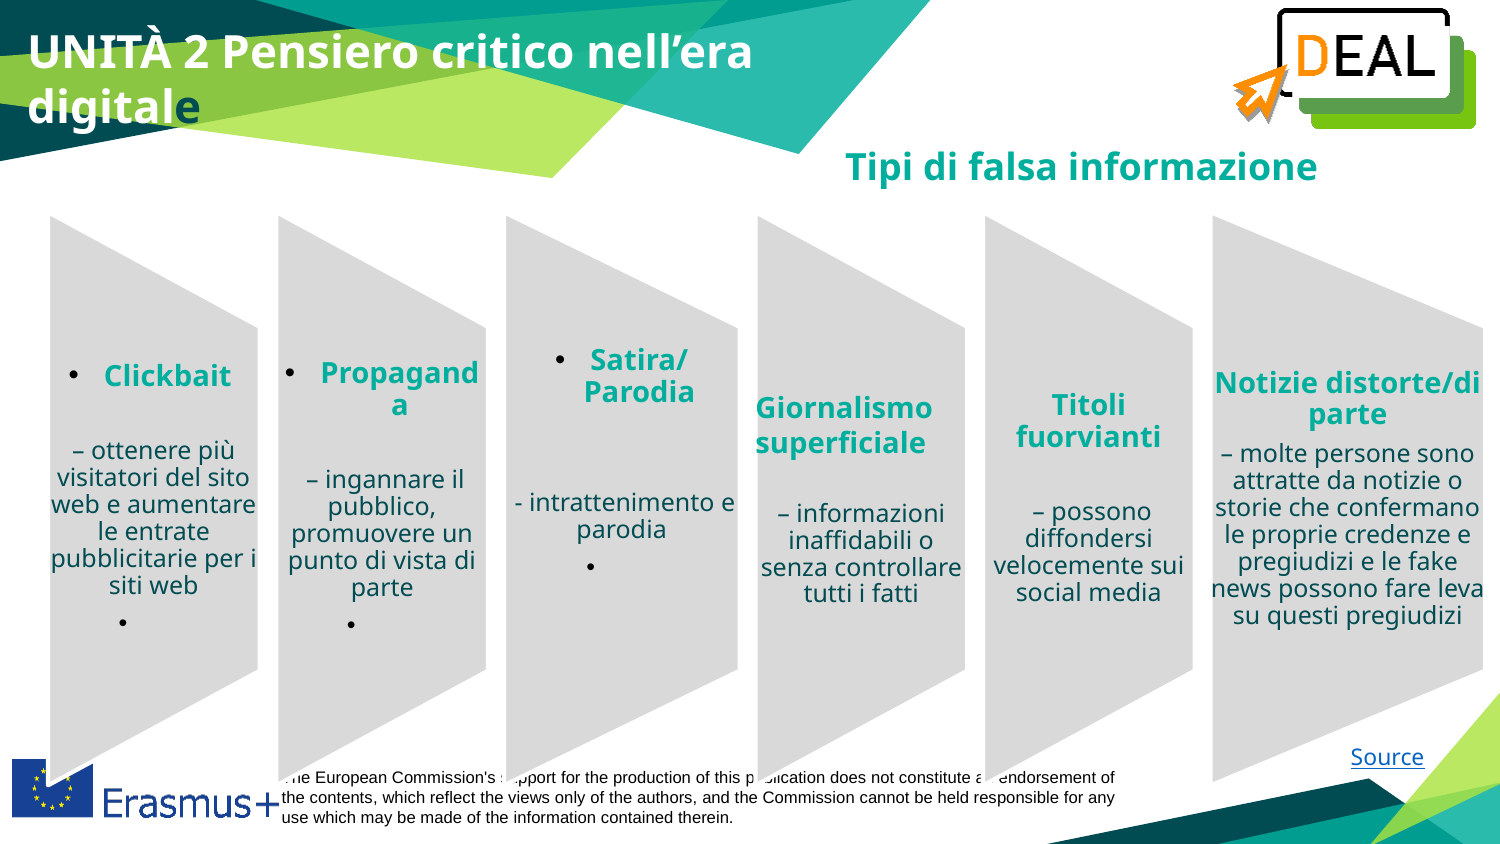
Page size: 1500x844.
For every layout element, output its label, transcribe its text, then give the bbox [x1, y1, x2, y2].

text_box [47, 211, 1487, 786]
text_box UNITÀ 2 Pensiero critico nell’era digitale [12, 15, 933, 201]
picture [1232, 8, 1476, 129]
picture [12, 759, 279, 818]
text_box Tipi di falsa informazione [933, 135, 1500, 196]
